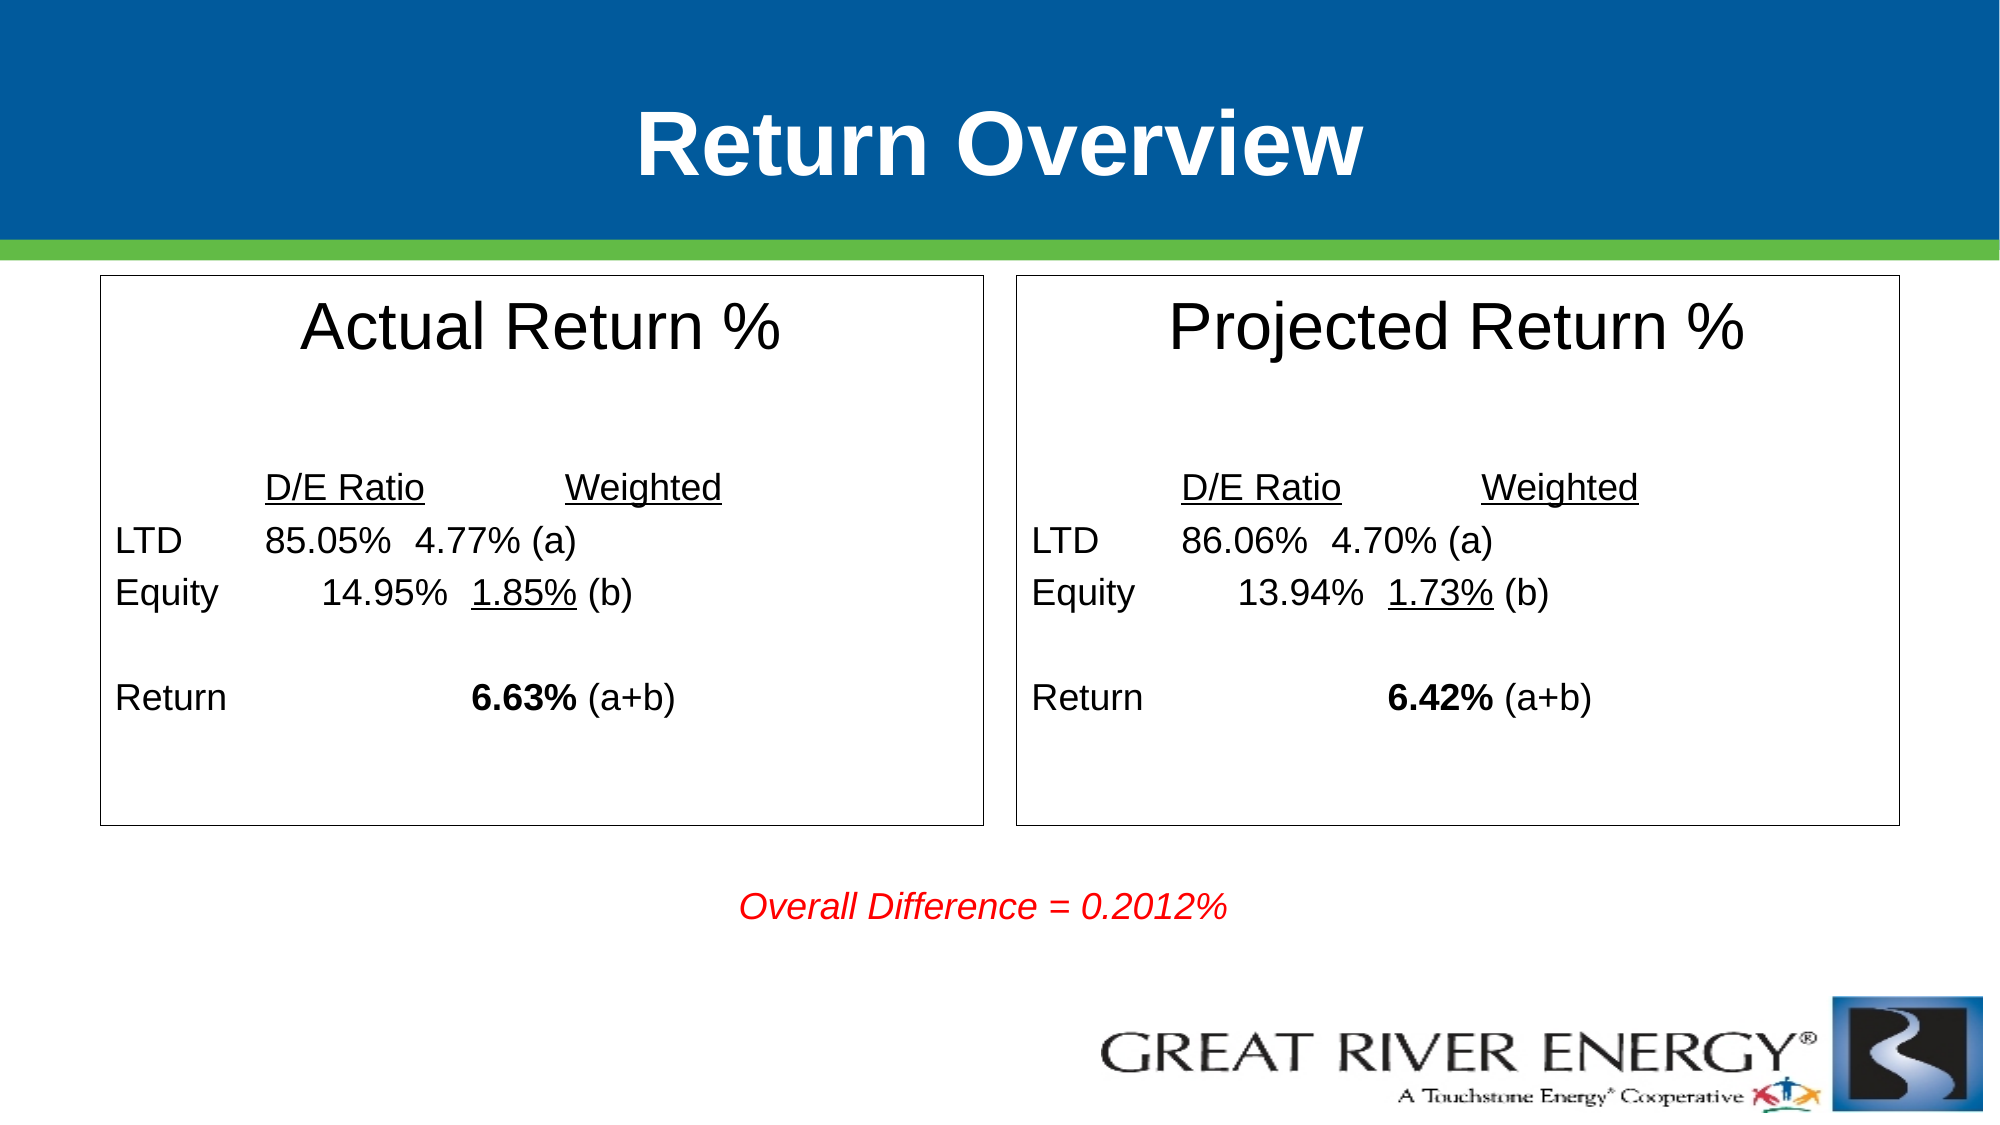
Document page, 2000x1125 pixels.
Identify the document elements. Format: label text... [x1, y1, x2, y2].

picture [1101, 996, 1983, 1113]
list Actual Return % D/E Ratio Weighted LTD 85.05% 4.77% (a) Equity 14.95% 1.85% (b) Return 6.63% (a+b) [99, 274, 984, 826]
picture [0, 0, 2000, 239]
list Projected Return % D/E Ratio Weighted LTD 86.06% 4.70% (a) Equity 13.94% 1.73% (b) Return 6.42% (a+b) [1016, 274, 1900, 826]
text_box Overall Difference = 0.2012% [723, 874, 1244, 935]
title Return Overview [99, 44, 1900, 233]
